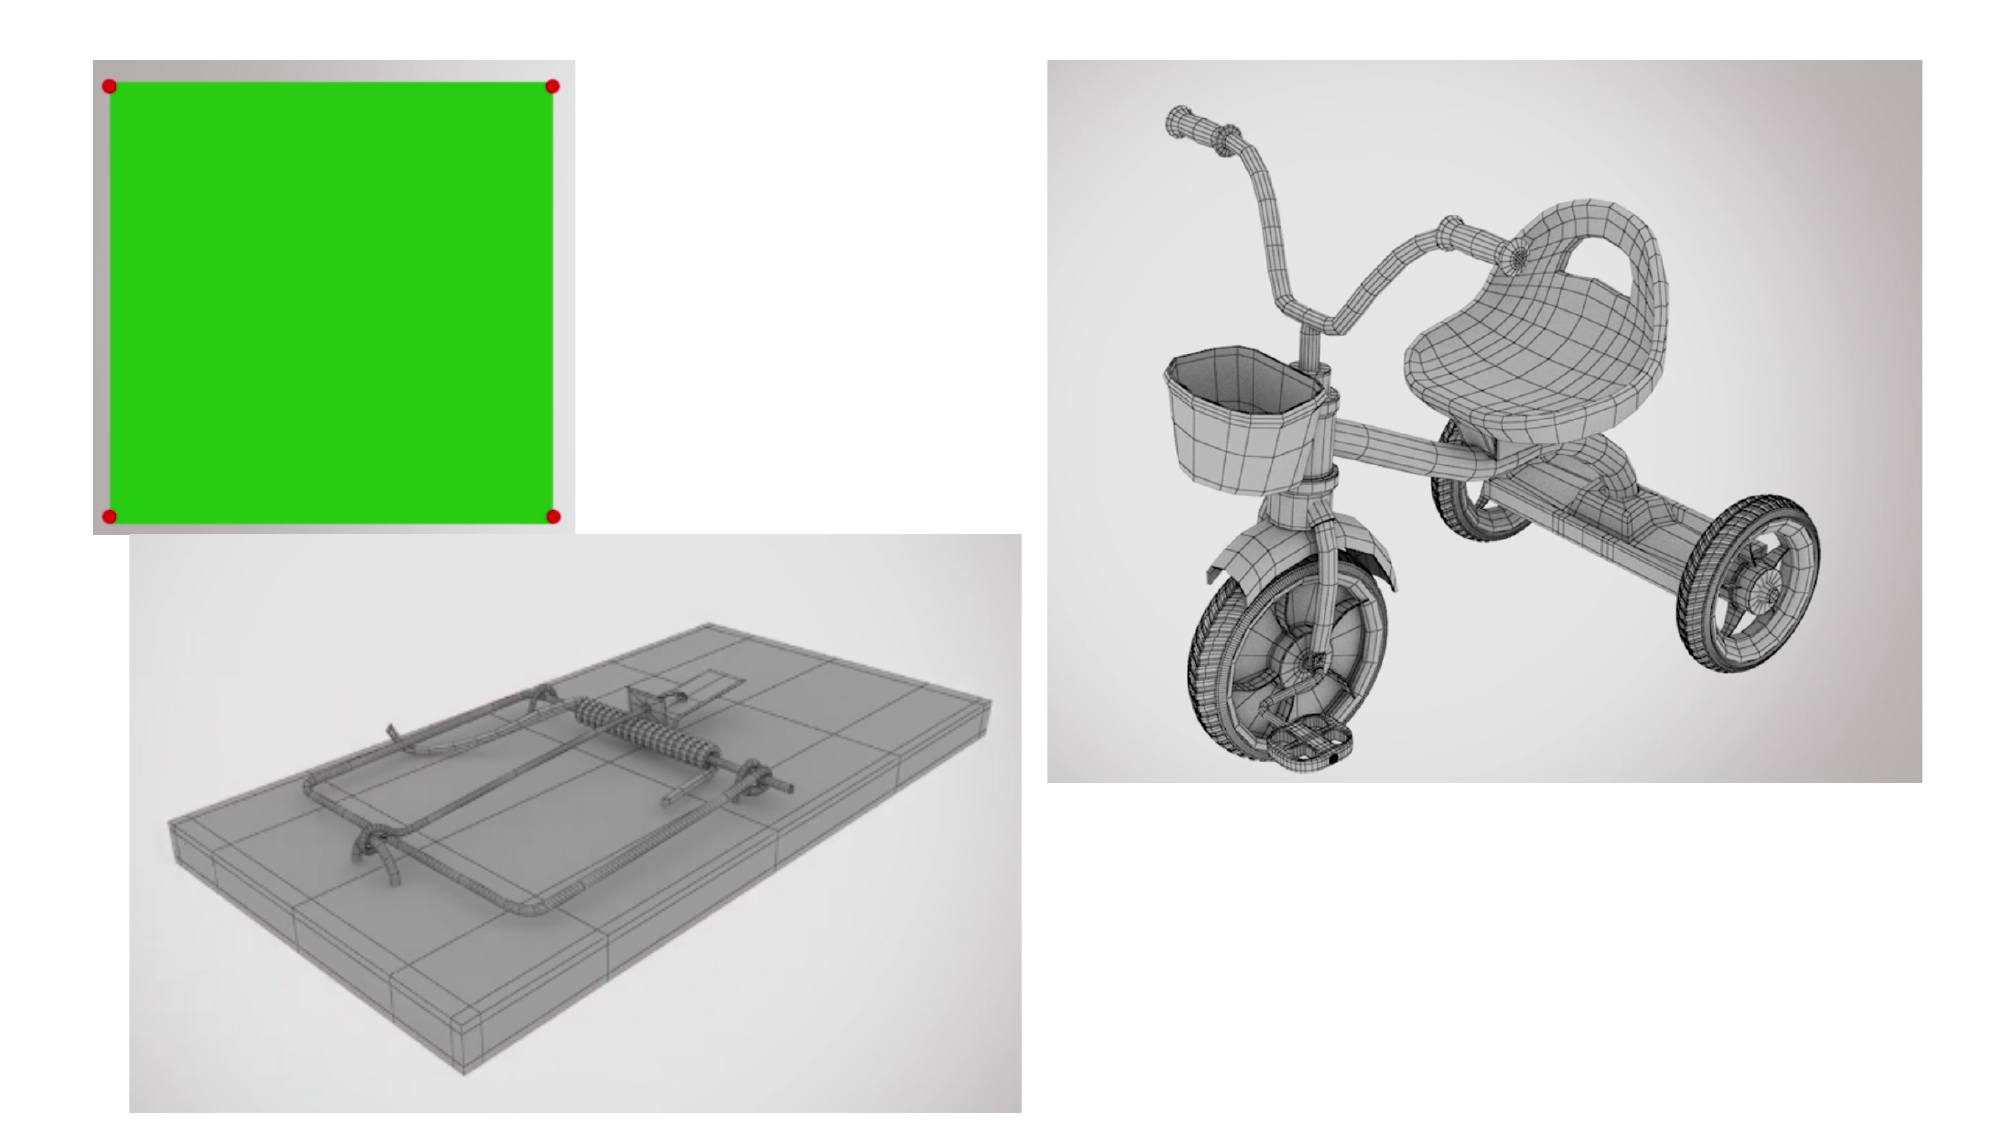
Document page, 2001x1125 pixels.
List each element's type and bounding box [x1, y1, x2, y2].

picture [93, 59, 1022, 1113]
picture [1047, 59, 1923, 783]
